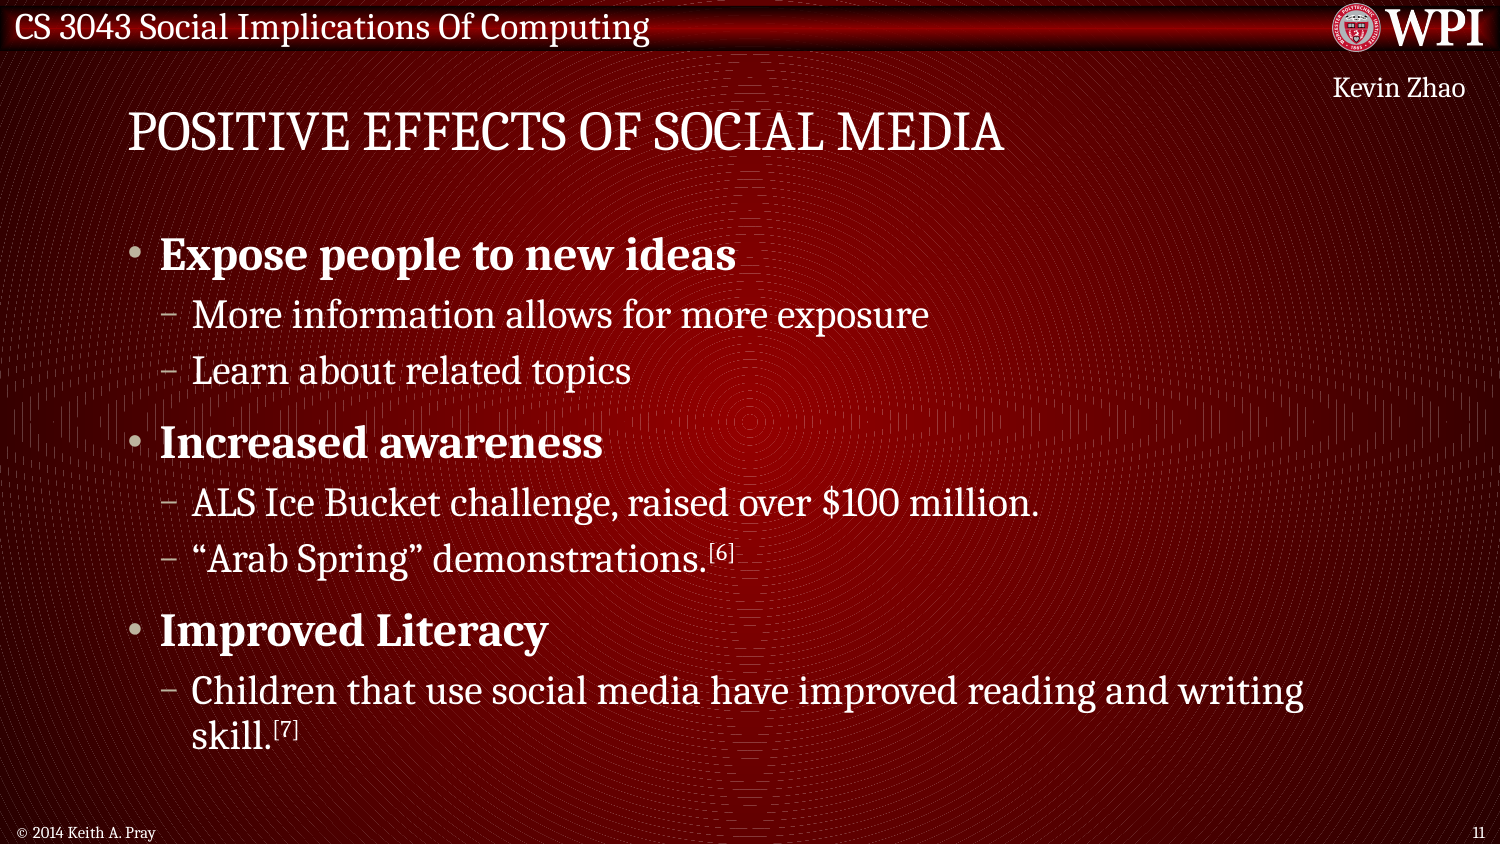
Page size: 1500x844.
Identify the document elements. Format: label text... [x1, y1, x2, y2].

text_box Kevin Zhao [1123, 61, 1481, 111]
slide_number 11 [1397, 819, 1500, 844]
list Expose people to new ideas More information allows for more exposure Learn about related topics Increased awareness ALS Ice Bucket challenge, raised over $100 million. “Arab Spring” demonstrations.[6] Improved Literacy Children that use social media have improved reading and writing skill.[7] [112, 221, 1388, 772]
footer © 2014 Keith A. Pray [0, 819, 913, 844]
title Positive Effects of Social Media [112, 59, 1388, 210]
picture [1332, 3, 1483, 52]
